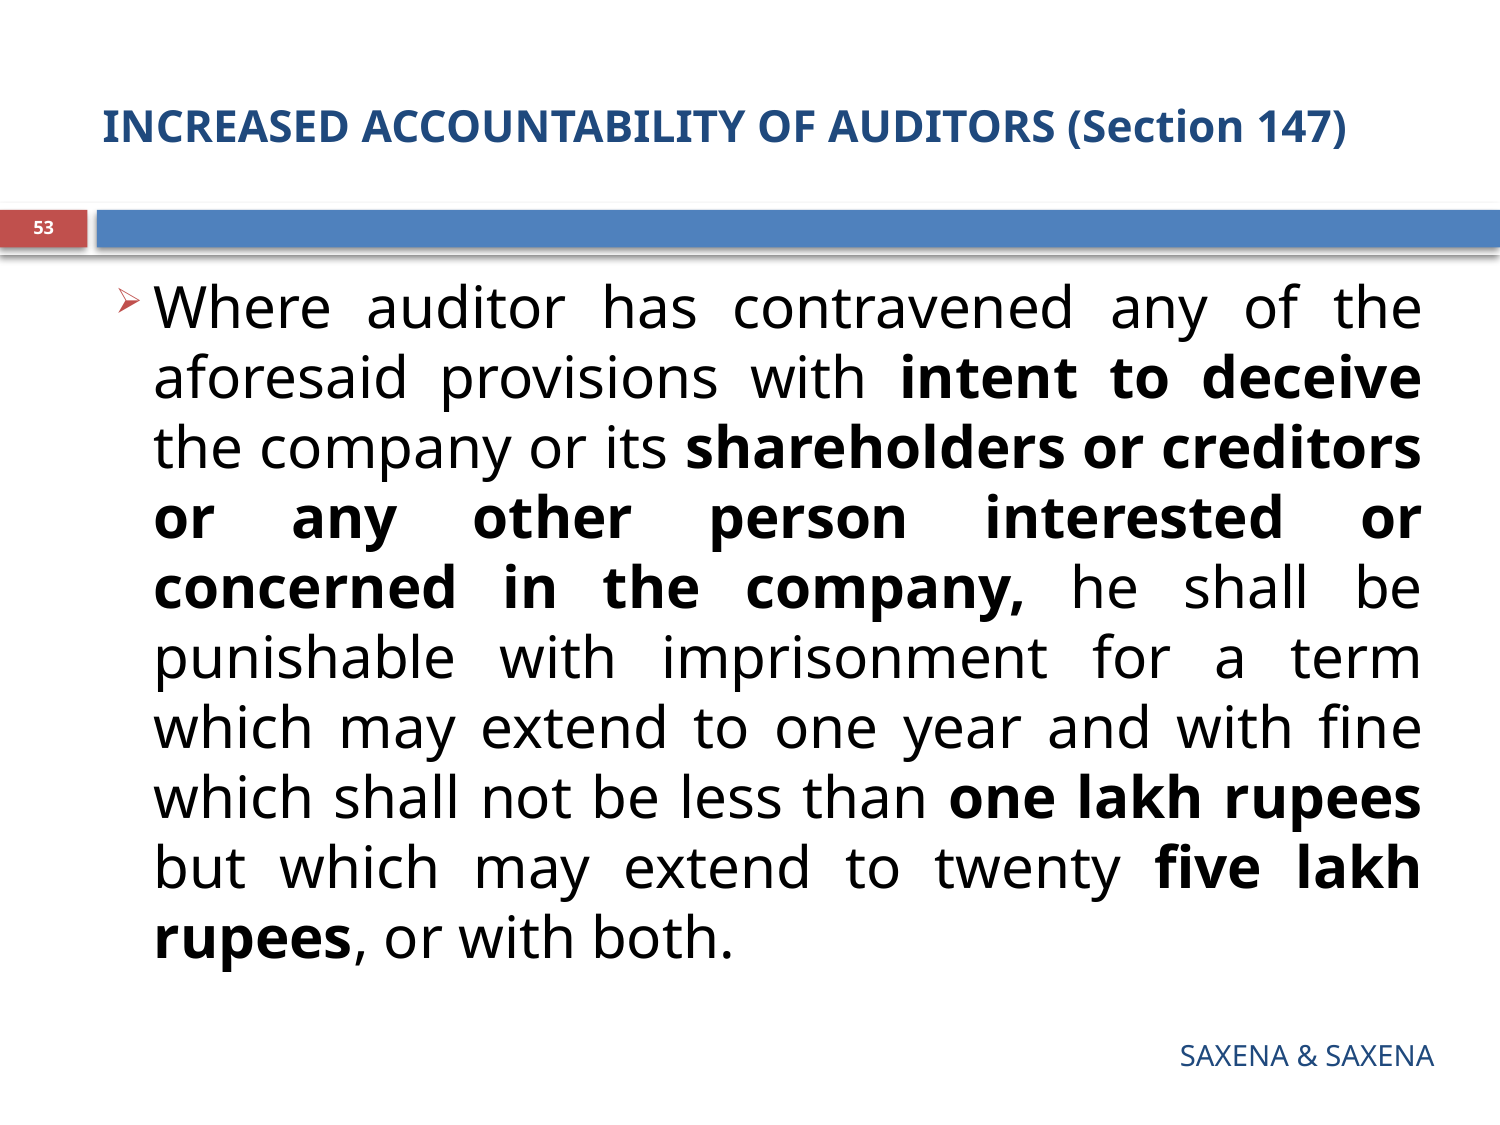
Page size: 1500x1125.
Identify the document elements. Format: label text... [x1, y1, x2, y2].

list Where auditor has contravened any of the aforesaid provisions with intent to deceive the company or its shareholders or creditors or any other person interested or concerned in the company, he shall be punishable with imprisonment for a term which may extend to one year and with fine which shall not be less than one lakh rupees but which may extend to twenty five lakh rupees, or with both. [100, 262, 1439, 1001]
title INCREASED ACCOUNTABILITY OF AUDITORS (Section 147) [87, 74, 1426, 176]
slide_number 53 [0, 208, 88, 249]
footer SAXENA & SAXENA [99, 1025, 1450, 1085]
